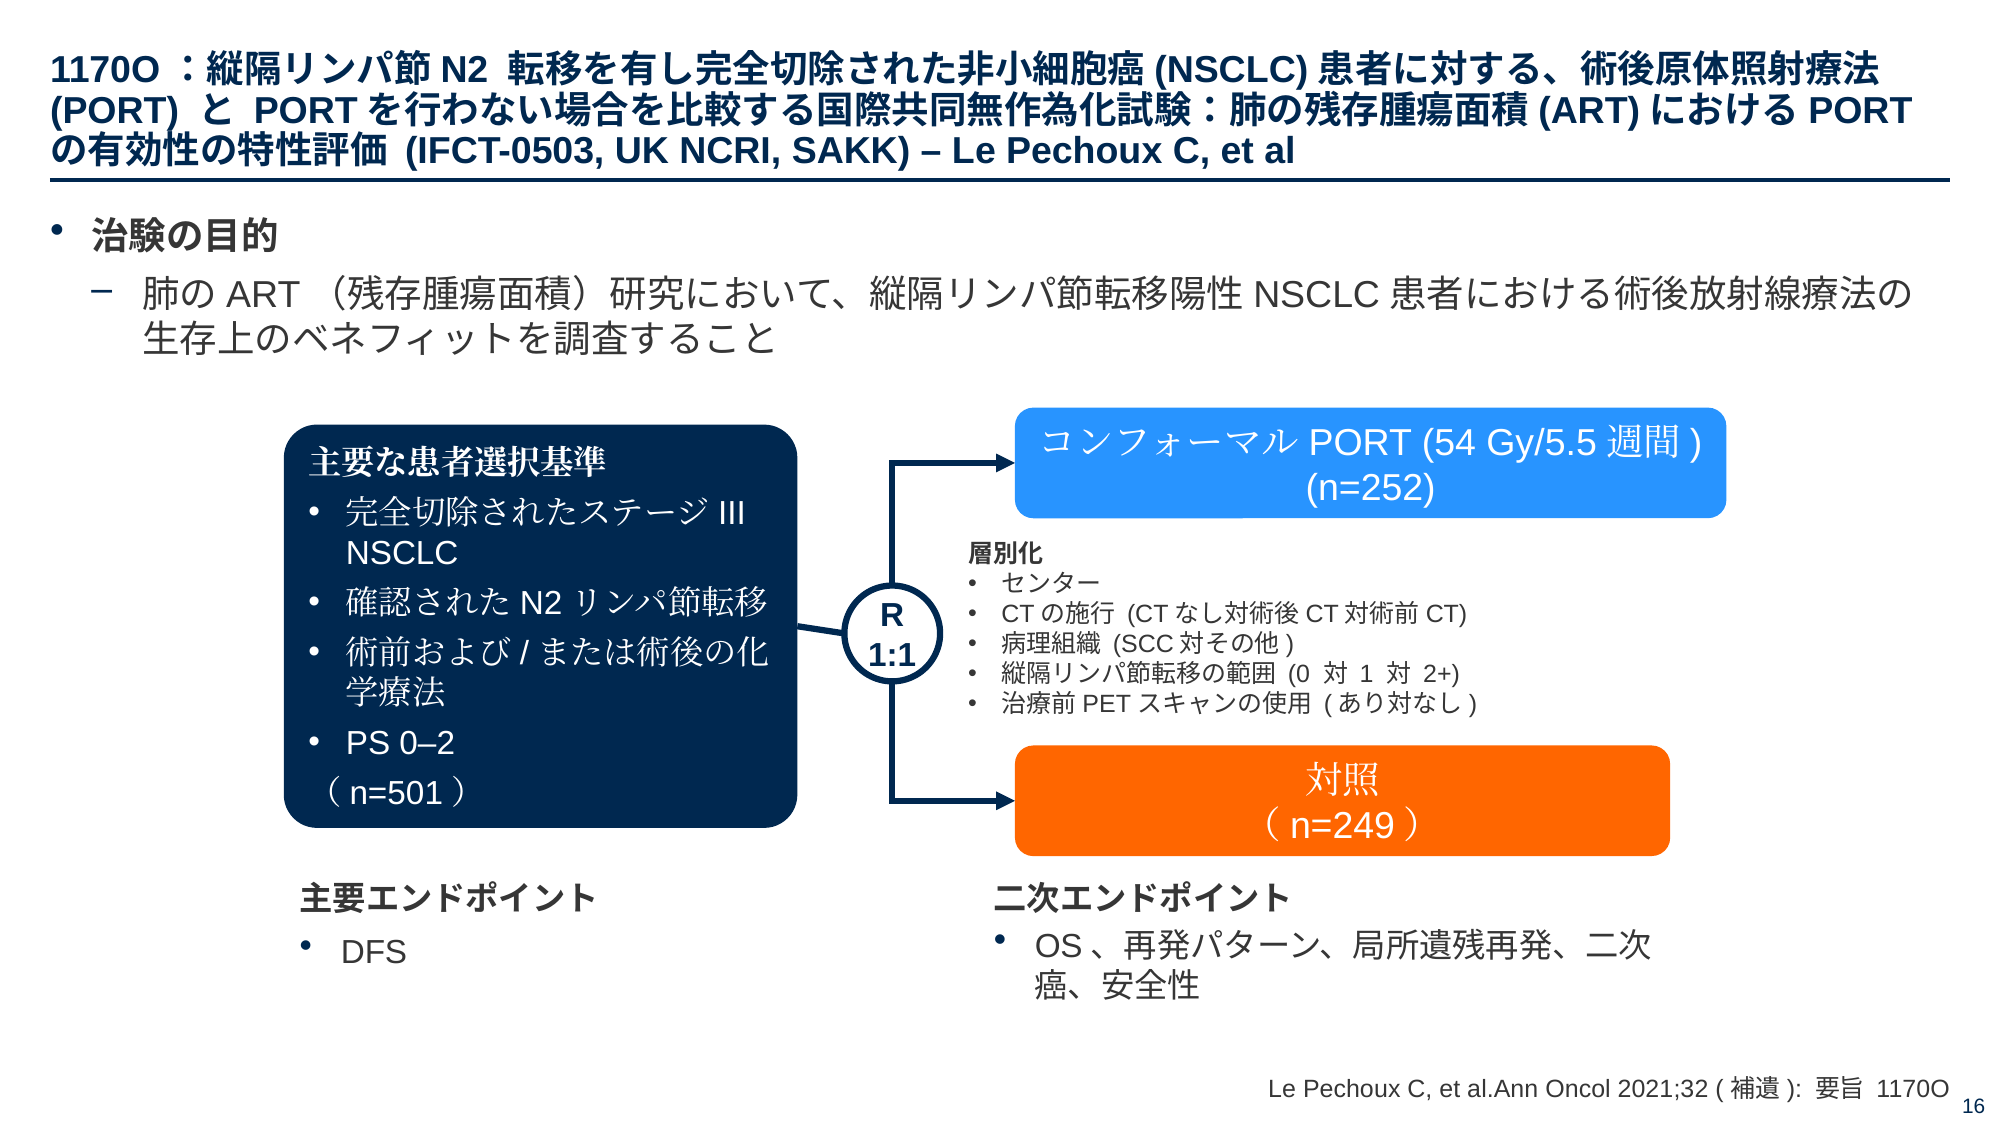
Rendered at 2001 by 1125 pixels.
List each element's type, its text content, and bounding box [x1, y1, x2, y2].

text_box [892, 462, 1016, 586]
text_box 層別化 センター CTの施行 (CTなし対術後CT対術前CT) 病理組織 (SCC対その他) 縦隔リンパ節転移の範囲 (0 対 1 対 2+) 治療前PETスキャンの使用 (あり対なし) [953, 530, 1763, 677]
text_box R 1:1 [844, 585, 941, 682]
list 治験の目的 肺のART（残存腫瘍面積）研究において、縦隔リンパ節転移陽性NSCLC患者における術後放射線療法の生存上のベネフィットを調査すること [50, 204, 1950, 1034]
title 1170O：縦隔リンパ節N2 転移を有し完全切除された非小細胞癌(NSCLC)患者に対する、術後原体照射療法(PORT) と PORTを行わない場合を比較する国際共同無作為化試験：肺の残存腫瘍面積(ART)におけるPORTの有効性の特性評価 (IFCT-0503, UK NCRI, SAKK) – Le Pechoux C, et al [50, 17, 1950, 172]
text_box 対照 （n=249） [1014, 745, 1671, 857]
list Le Pechoux C, et al.Ann Oncol 2021;32 (補遺): 要旨 1170O [1046, 1069, 1950, 1103]
text_box コンフォーマルPORT (54 Gy/5.5週間) (n=252) [1014, 407, 1727, 519]
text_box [893, 679, 1014, 803]
text_box 二次エンドポイント OS、再発パターン、局所遺残再発、二次癌、安全性 [978, 870, 1725, 1021]
text_box 主要エンドポイント DFS [299, 870, 978, 974]
text_box 主要な患者選択基準 完全切除されたステージIII NSCLC 確認されたN2リンパ節転移 術前および/または術後の化学療法 PS 0–2 （n=501） [283, 424, 798, 828]
